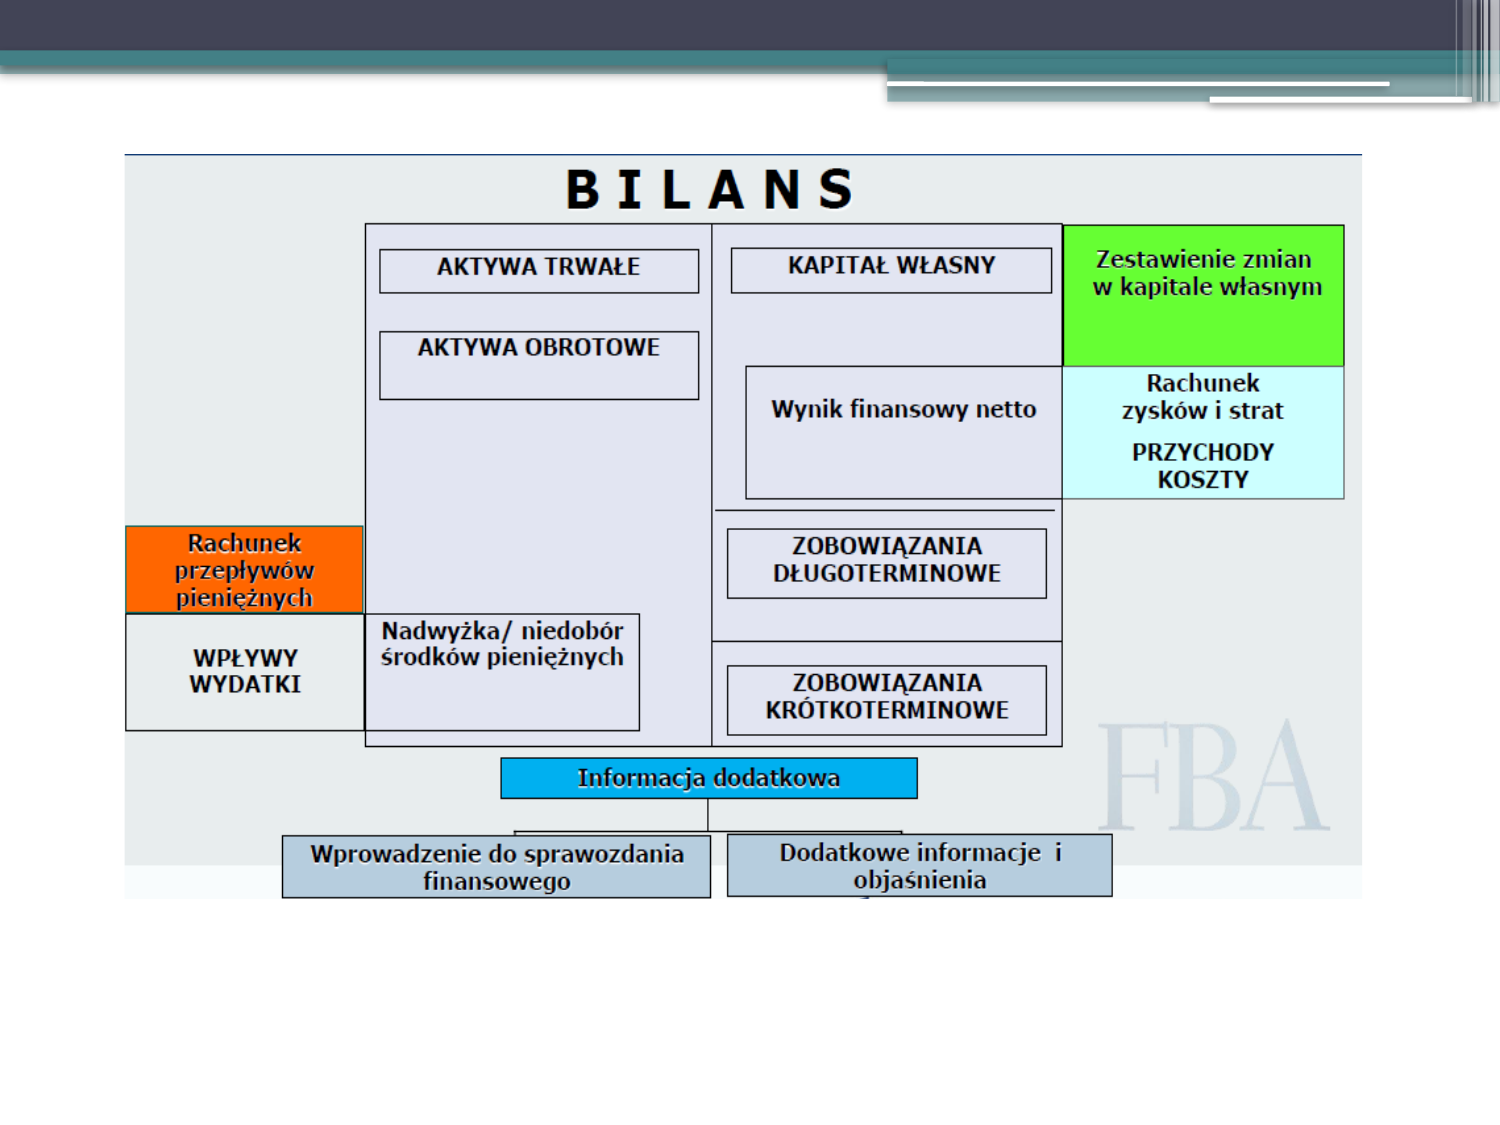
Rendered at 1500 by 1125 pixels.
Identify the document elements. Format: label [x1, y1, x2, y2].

picture [124, 154, 1363, 900]
